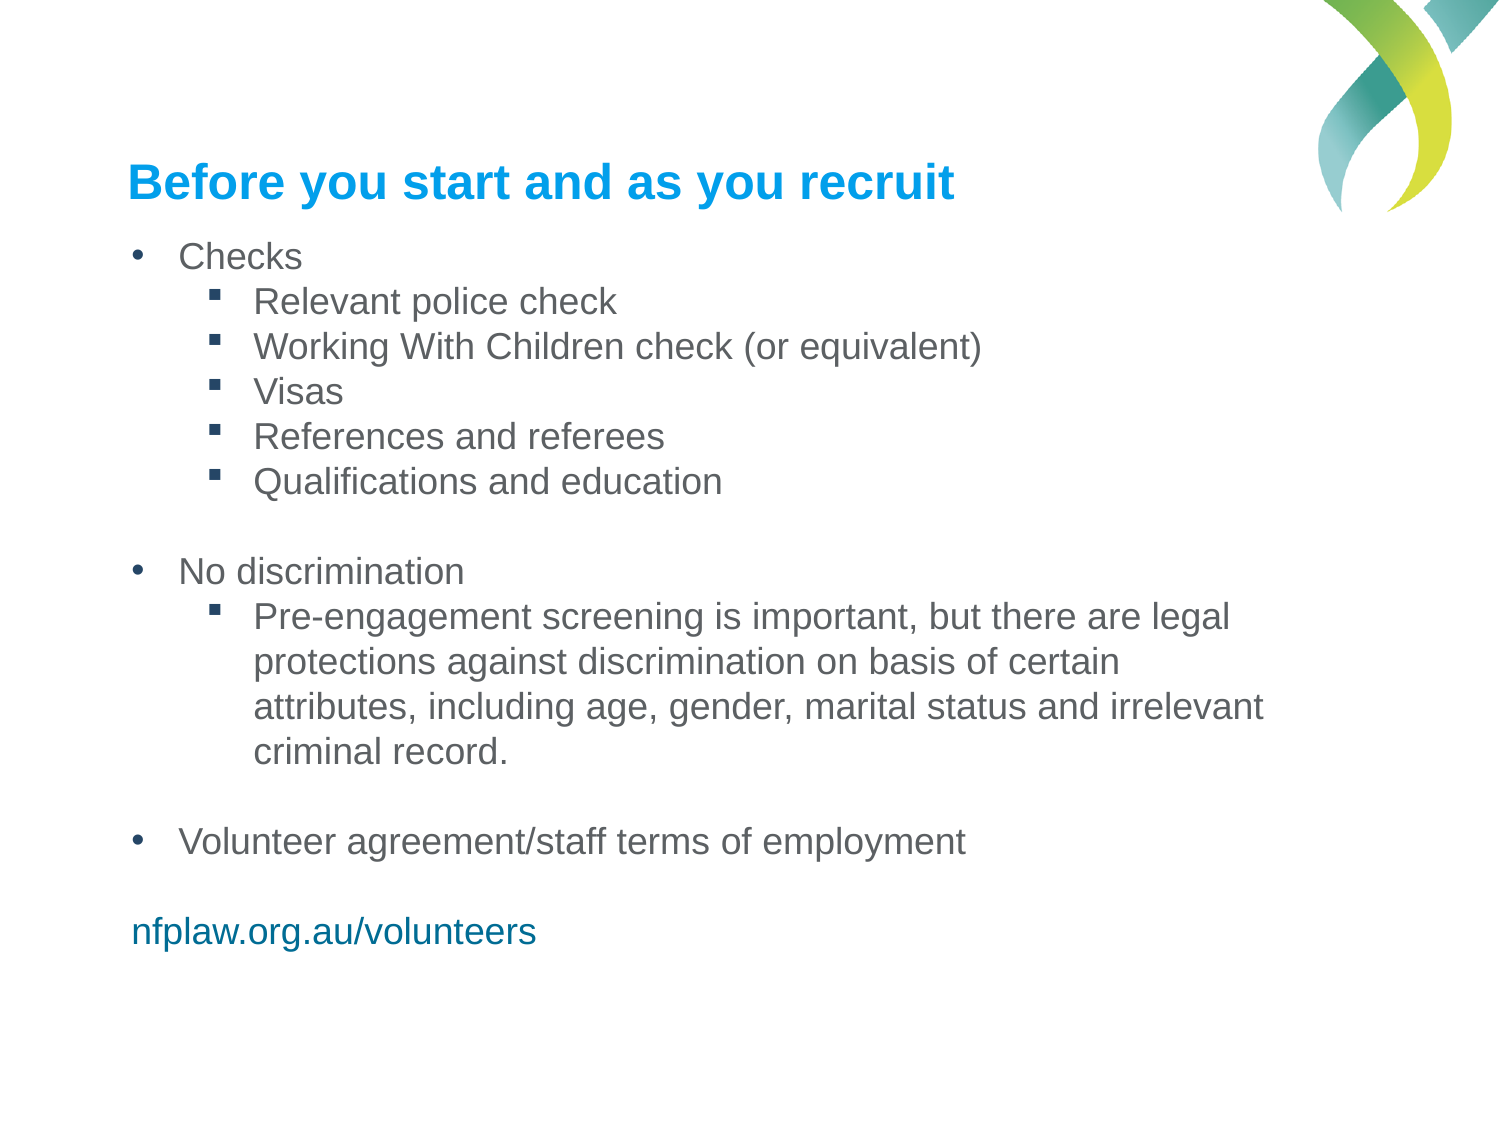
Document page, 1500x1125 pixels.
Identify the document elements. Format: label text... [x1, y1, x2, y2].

picture [1315, 0, 1500, 213]
title Before you start and as you recruit [112, 1, 1316, 218]
text_box Checks Relevant police check Working With Children check (or equivalent) Visas References and referees Qualifications and education No discrimination Pre-engagement screening is important, but there are legal protections against discrimination on basis of certain attributes, including age, gender, marital status and irrelevant criminal record. Volunteer agreement/staff terms of employment nfplaw.org.au/volunteers [116, 224, 1290, 960]
